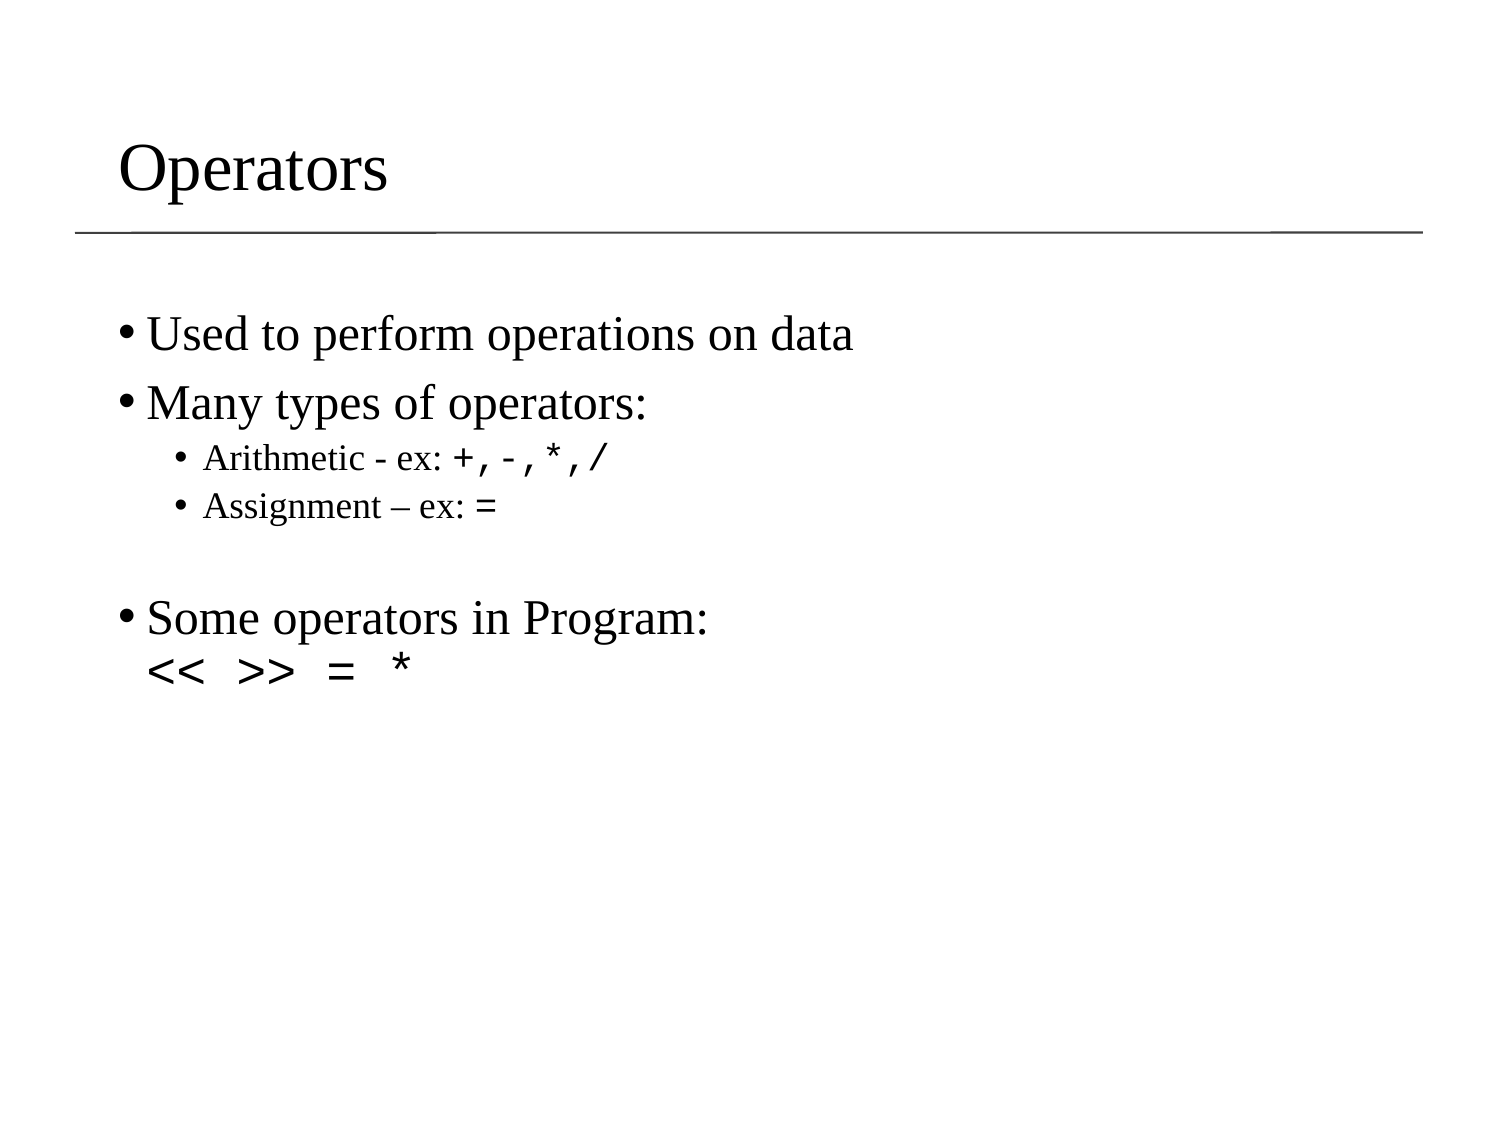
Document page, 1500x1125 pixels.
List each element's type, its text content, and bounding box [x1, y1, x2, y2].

list Used to perform operations on data Many types of operators: Arithmetic - ex: +,-,*,/ Assignment – ex: = Some operators in Program: << >> = * [103, 299, 1397, 1014]
title Operators [103, 59, 1397, 278]
